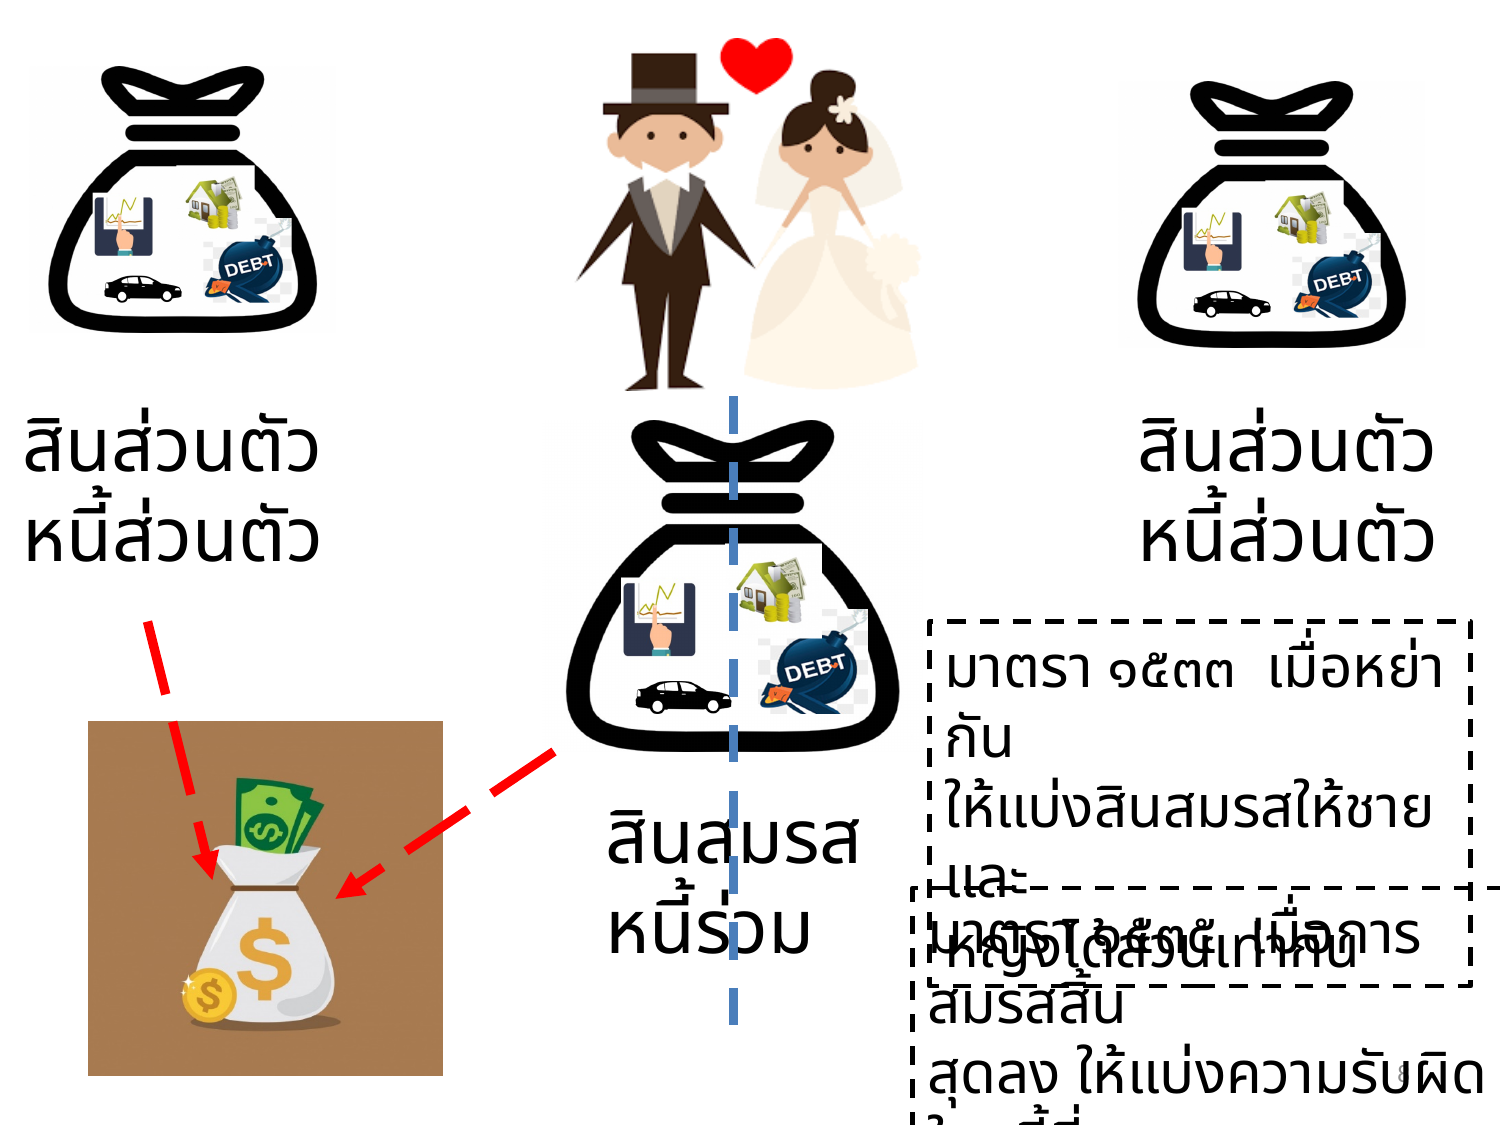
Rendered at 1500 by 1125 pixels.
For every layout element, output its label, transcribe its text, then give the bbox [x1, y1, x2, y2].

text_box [147, 621, 213, 881]
text_box สินส่วนตัว หนี้ส่วนตัว [8, 389, 357, 584]
picture [572, 38, 925, 391]
text_box สินส่วนตัว หนี้ส่วนตัว [1123, 389, 1472, 584]
text_box สินสมรส หนี้ร่วม [738, 781, 898, 977]
picture [88, 721, 443, 1076]
picture [734, 420, 923, 752]
text_box มาตรา ๑๕๓๓ เมื่อหย่ากัน ให้แบ่งสินสมรสให้ชายและ หญิงได้ส่วนเท่ากัน [929, 621, 1471, 887]
picture [1118, 81, 1426, 349]
text_box มาตรา ๑๕๓๕ เมื่อการสมรสสิ้น สุดลง ให้แบ่งความรับผิดในหนี้ที่ จะต้องรับผิดด้วยกันตามส่วนเท่ากัน [912, 887, 1500, 1125]
text_box สินสมรส หนี้ร่วม [590, 781, 729, 977]
picture [29, 66, 336, 333]
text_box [335, 751, 555, 900]
picture [542, 420, 733, 752]
